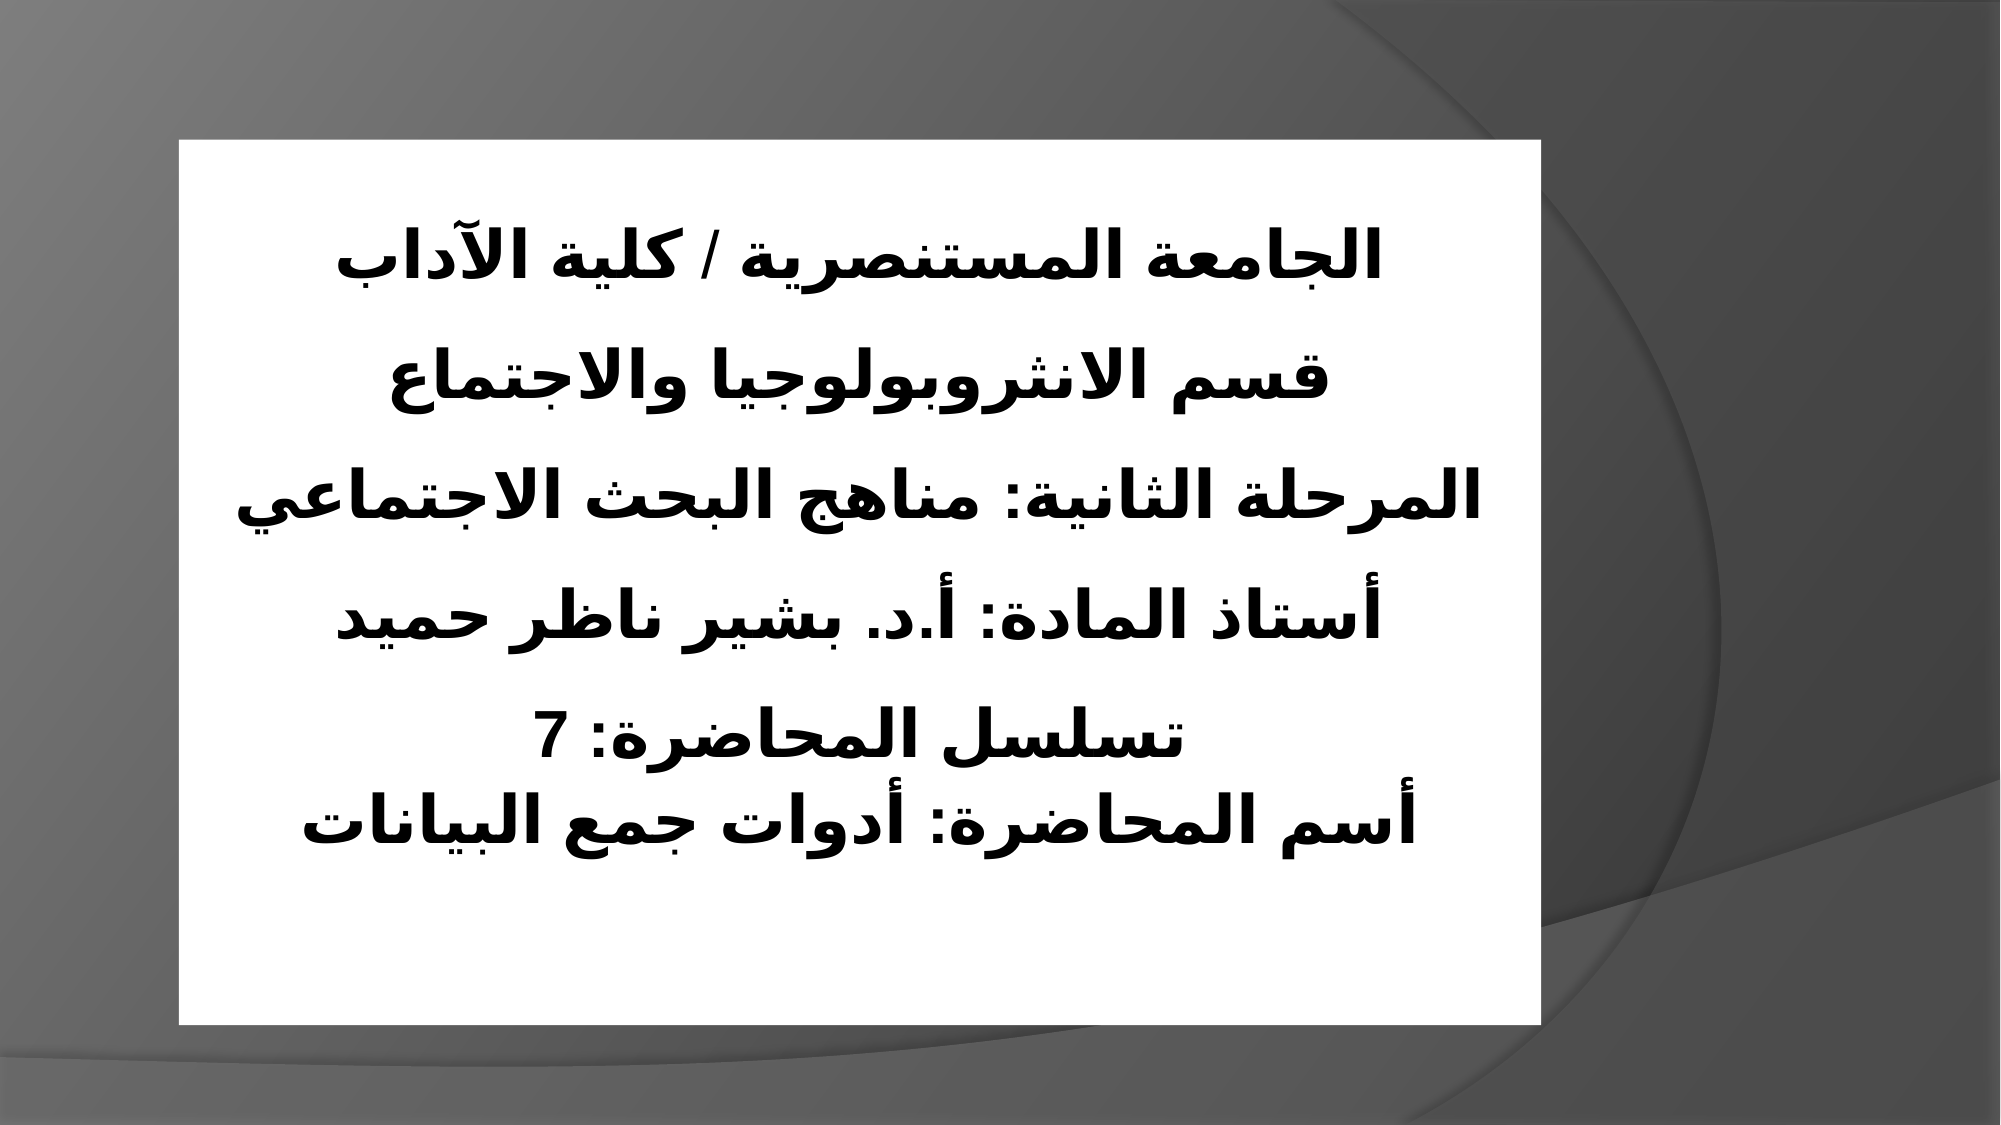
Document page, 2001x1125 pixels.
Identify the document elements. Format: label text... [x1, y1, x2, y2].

text_box الجامعة المستنصرية / كلية الآداب قسم الانثروبولوجيا والاجتماع المرحلة الثانية: مناهج البحث الاجتماعي أستاذ المادة: أ.د. بشير ناظر حميد تسلسل المحاضرة: 7 أسم المحاضرة: أدوات جمع البيانات [177, 138, 1543, 1027]
